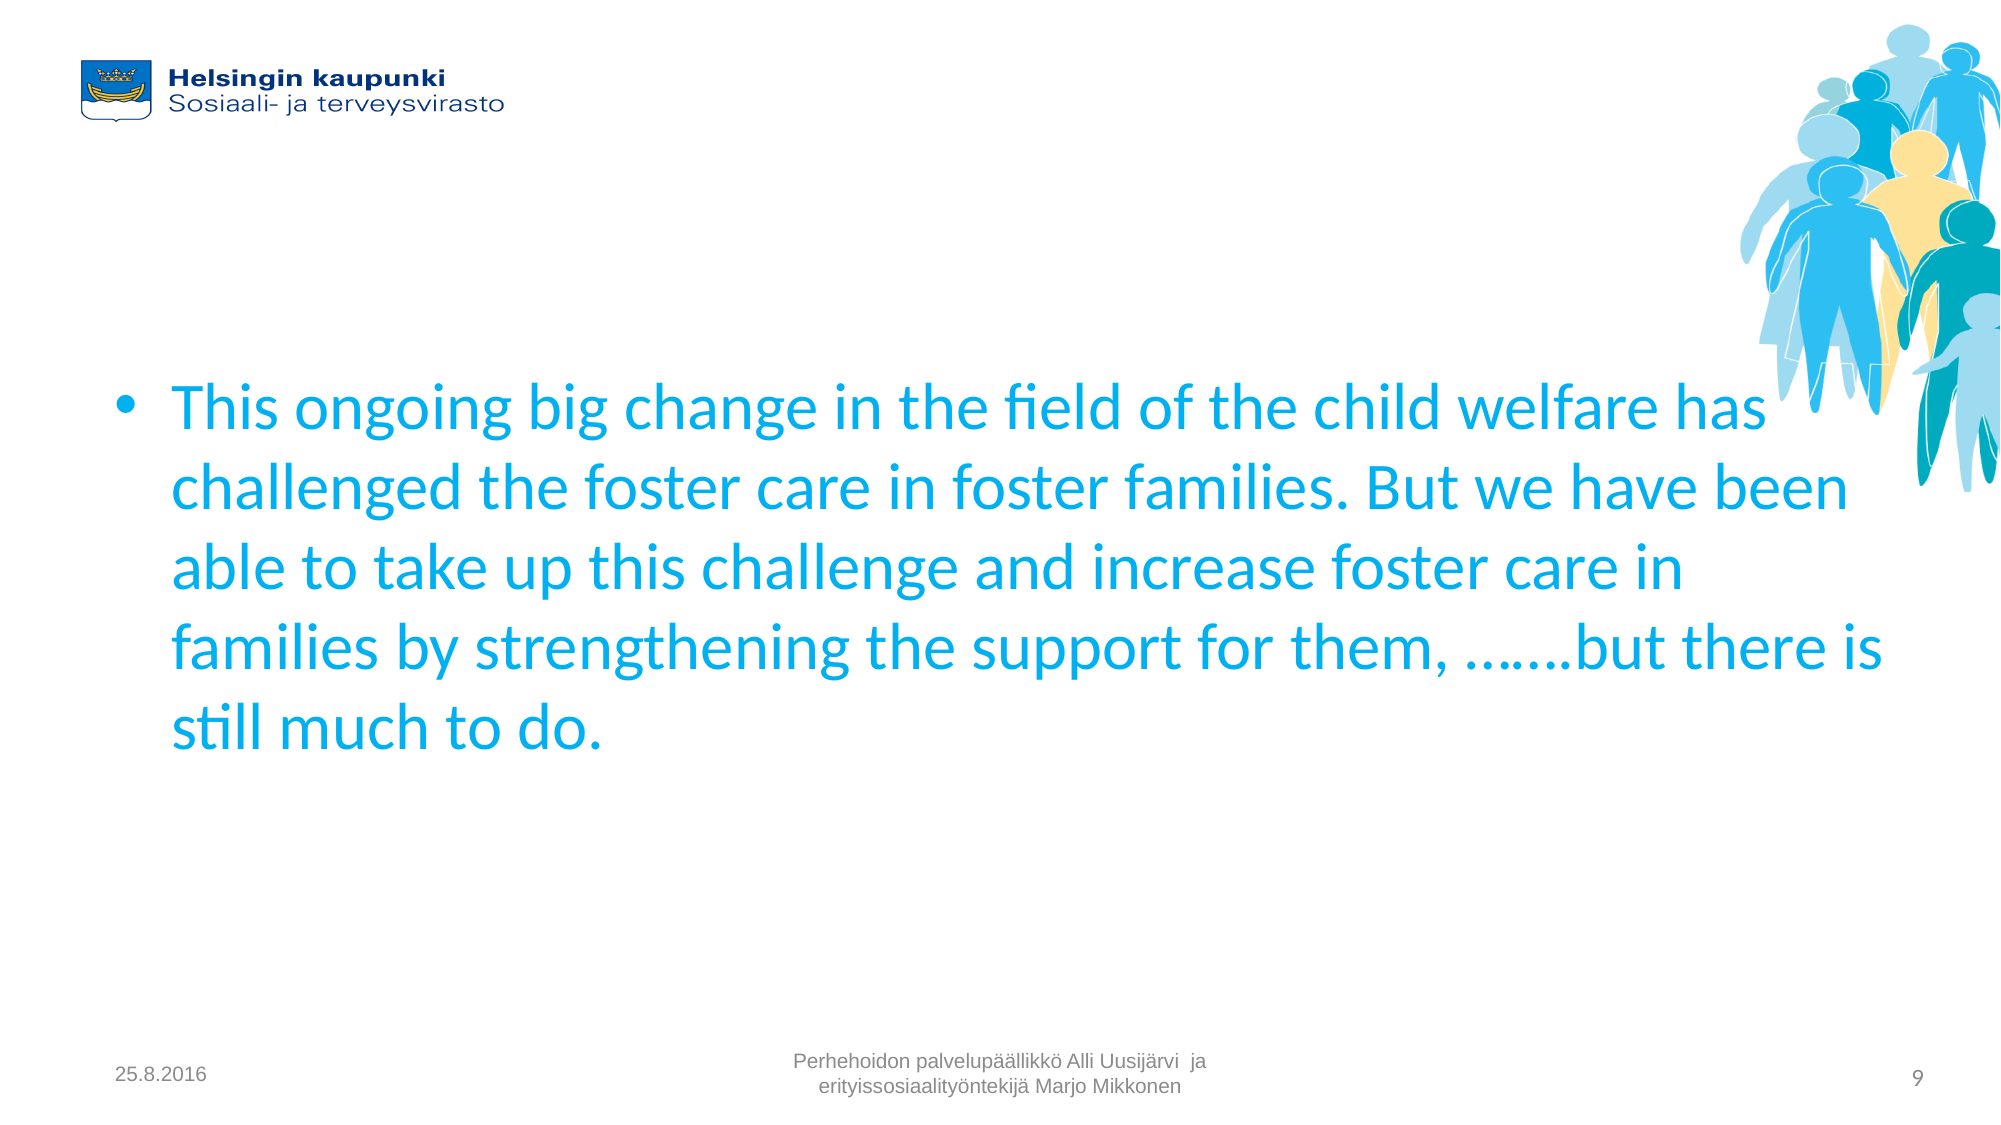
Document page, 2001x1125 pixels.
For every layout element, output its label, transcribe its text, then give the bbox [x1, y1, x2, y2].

footer Perhehoidon palvelupäällikkö Alli Uusijärvi ja erityissosiaalityöntekijä Marjo Mikkonen [683, 1042, 1317, 1103]
picture [0, 0, 574, 183]
picture [1739, 24, 2000, 492]
slide_number 9 [1472, 1046, 1940, 1106]
list This ongoing big change in the field of the child welfare has challenged the foster care in foster families. But we have been able to take up this challenge and increase foster care in families by strengthening the support for them, …….but there is still much to do. [99, 262, 1900, 1005]
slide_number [99, 1042, 567, 1103]
